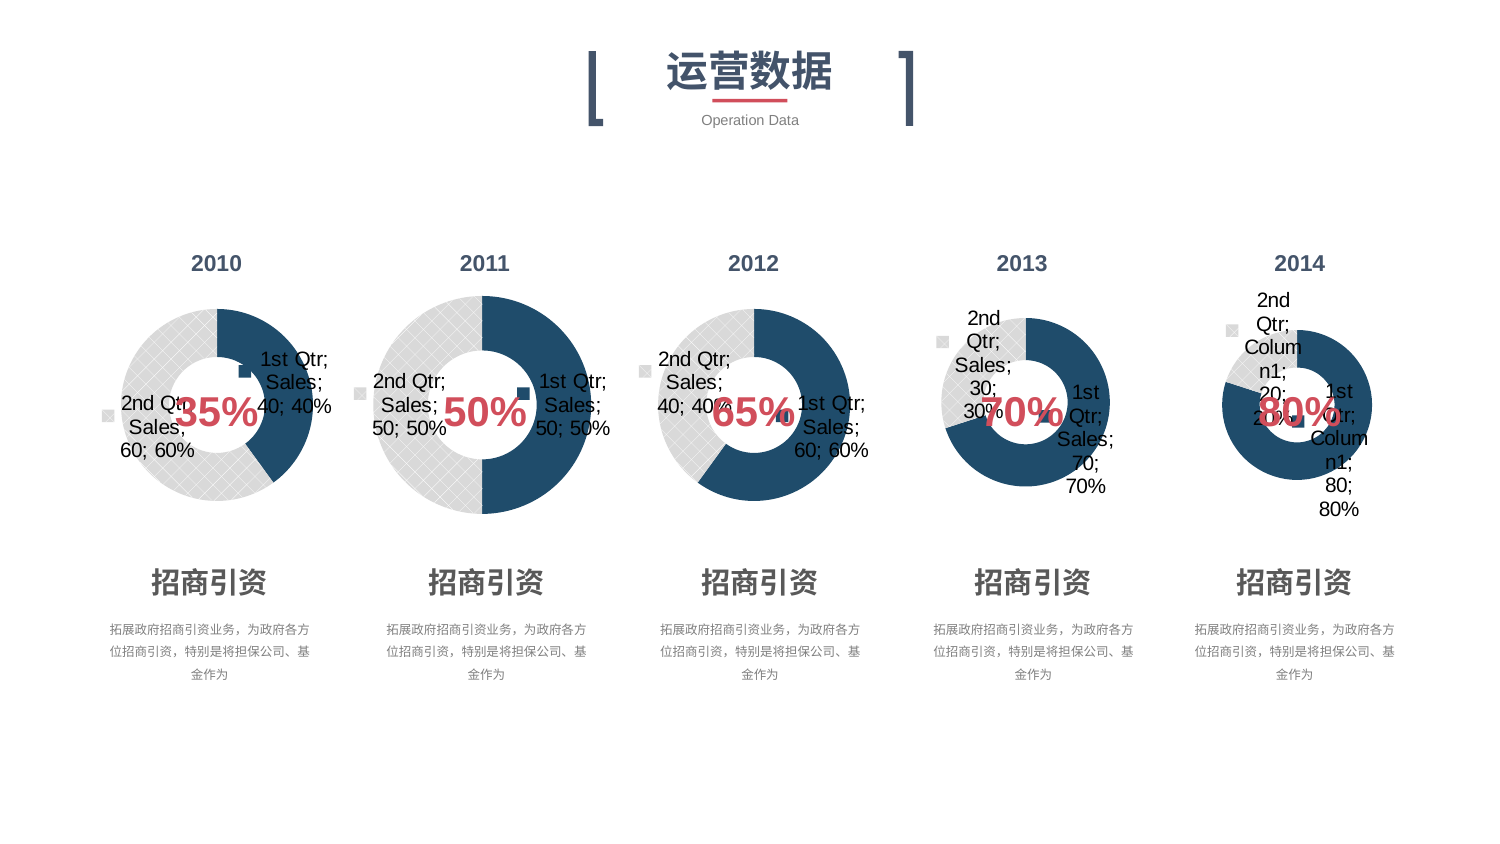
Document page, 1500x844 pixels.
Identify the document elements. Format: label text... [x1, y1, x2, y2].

chart [54, 273, 1461, 534]
text_box 拓展政府招商引资业务，为政府各方位招商引资，特别是将担保公司、基金作为 [94, 606, 325, 690]
text_box 2011 [405, 241, 565, 275]
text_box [588, 50, 914, 127]
text_box 拓展政府招商引资业务，为政府各方位招商引资，特别是将担保公司、基金作为 [645, 606, 875, 690]
text_box Operation Data [575, 94, 925, 136]
text_box 拓展政府招商引资业务，为政府各方位招商引资，特别是将担保公司、基金作为 [918, 606, 1149, 690]
text_box 2012 [674, 241, 833, 275]
text_box 招商引资 [398, 557, 575, 606]
text_box 拓展政府招商引资业务，为政府各方位招商引资，特别是将担保公司、基金作为 [371, 606, 602, 690]
text_box 拓展政府招商引资业务，为政府各方位招商引资，特别是将担保公司、基金作为 [1179, 606, 1410, 690]
text_box 2010 [137, 241, 296, 275]
text_box 招商引资 [1206, 557, 1383, 606]
text_box 招商引资 [671, 557, 849, 606]
text_box 招商引资 [944, 557, 1122, 606]
text_box 招商引资 [121, 557, 298, 606]
text_box 运营数据 [575, 37, 925, 94]
text_box 2014 [1220, 241, 1380, 275]
text_box 2013 [942, 241, 1102, 272]
